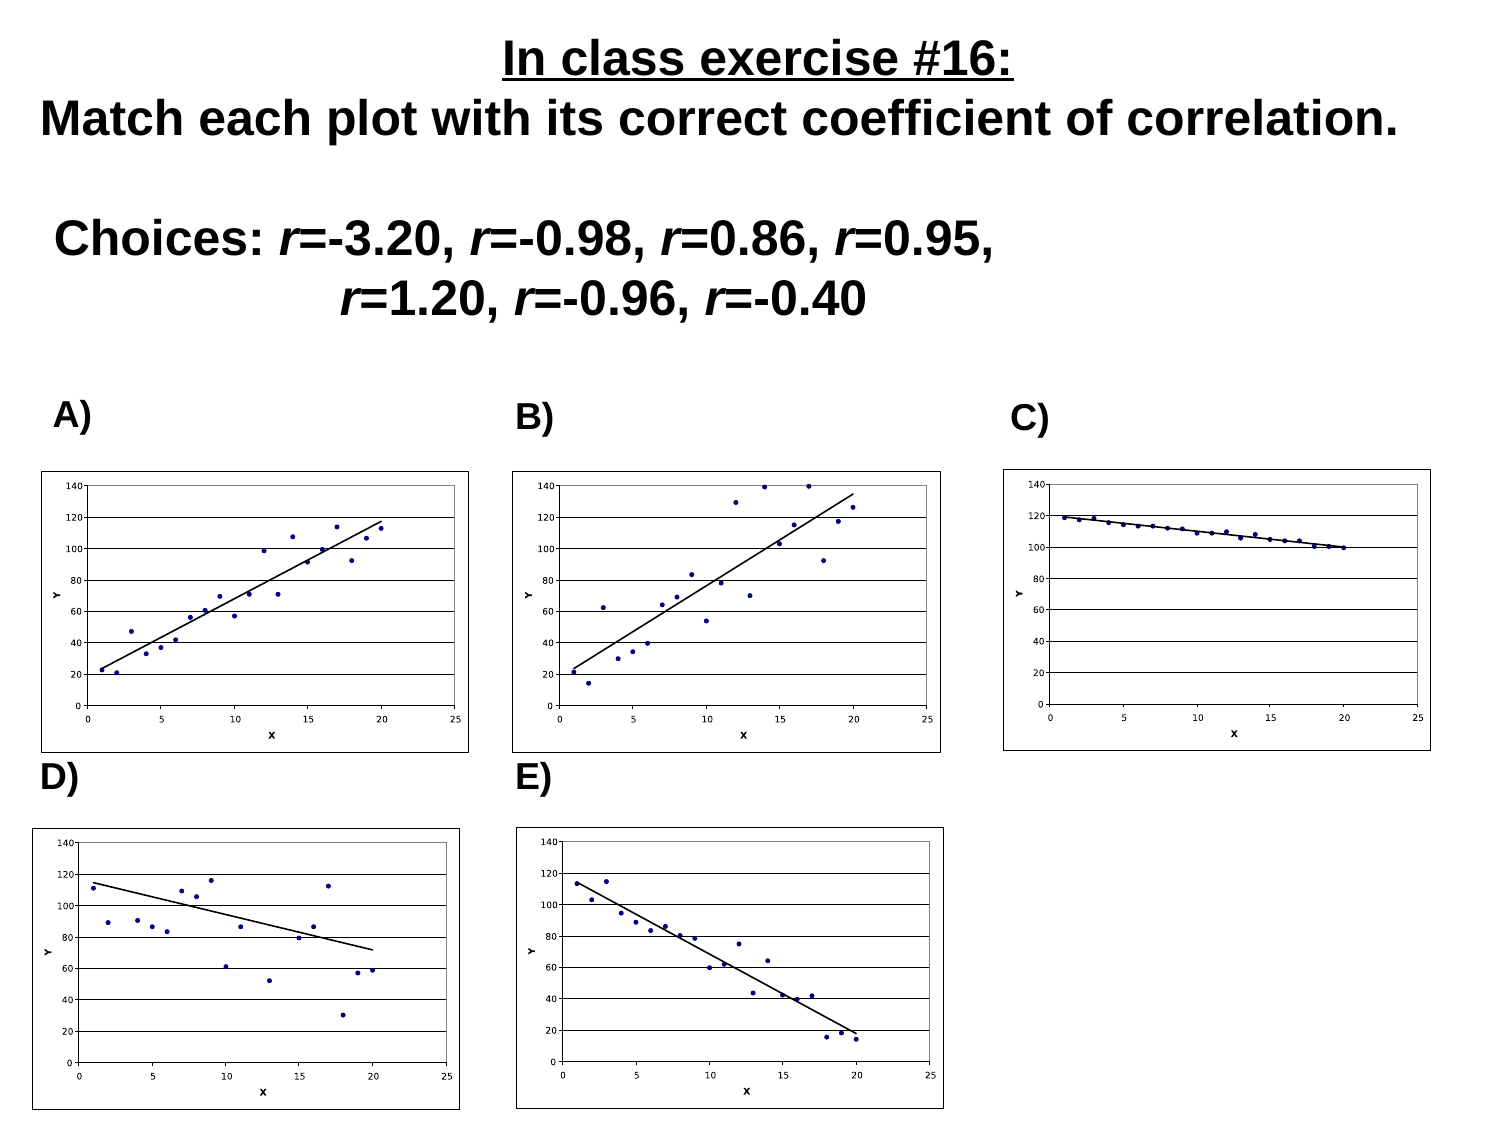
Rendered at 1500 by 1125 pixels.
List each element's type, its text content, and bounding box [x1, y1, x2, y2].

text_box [512, 470, 941, 753]
text_box E) [499, 699, 638, 945]
text_box A) [37, 337, 175, 472]
text_box B) [499, 339, 638, 585]
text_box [40, 470, 469, 753]
text_box In class exercise #16: Match each plot with its correct coefficient of correlation. Choices: r=-3.20, r=-0.98, r=0.86, r=0.95, r=1.20, r=-0.96, r=-0.40 [24, 17, 1491, 393]
text_box D) [24, 699, 163, 945]
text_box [32, 827, 460, 1110]
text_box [1003, 469, 1431, 751]
text_box C) [995, 340, 1133, 586]
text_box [515, 826, 944, 1109]
